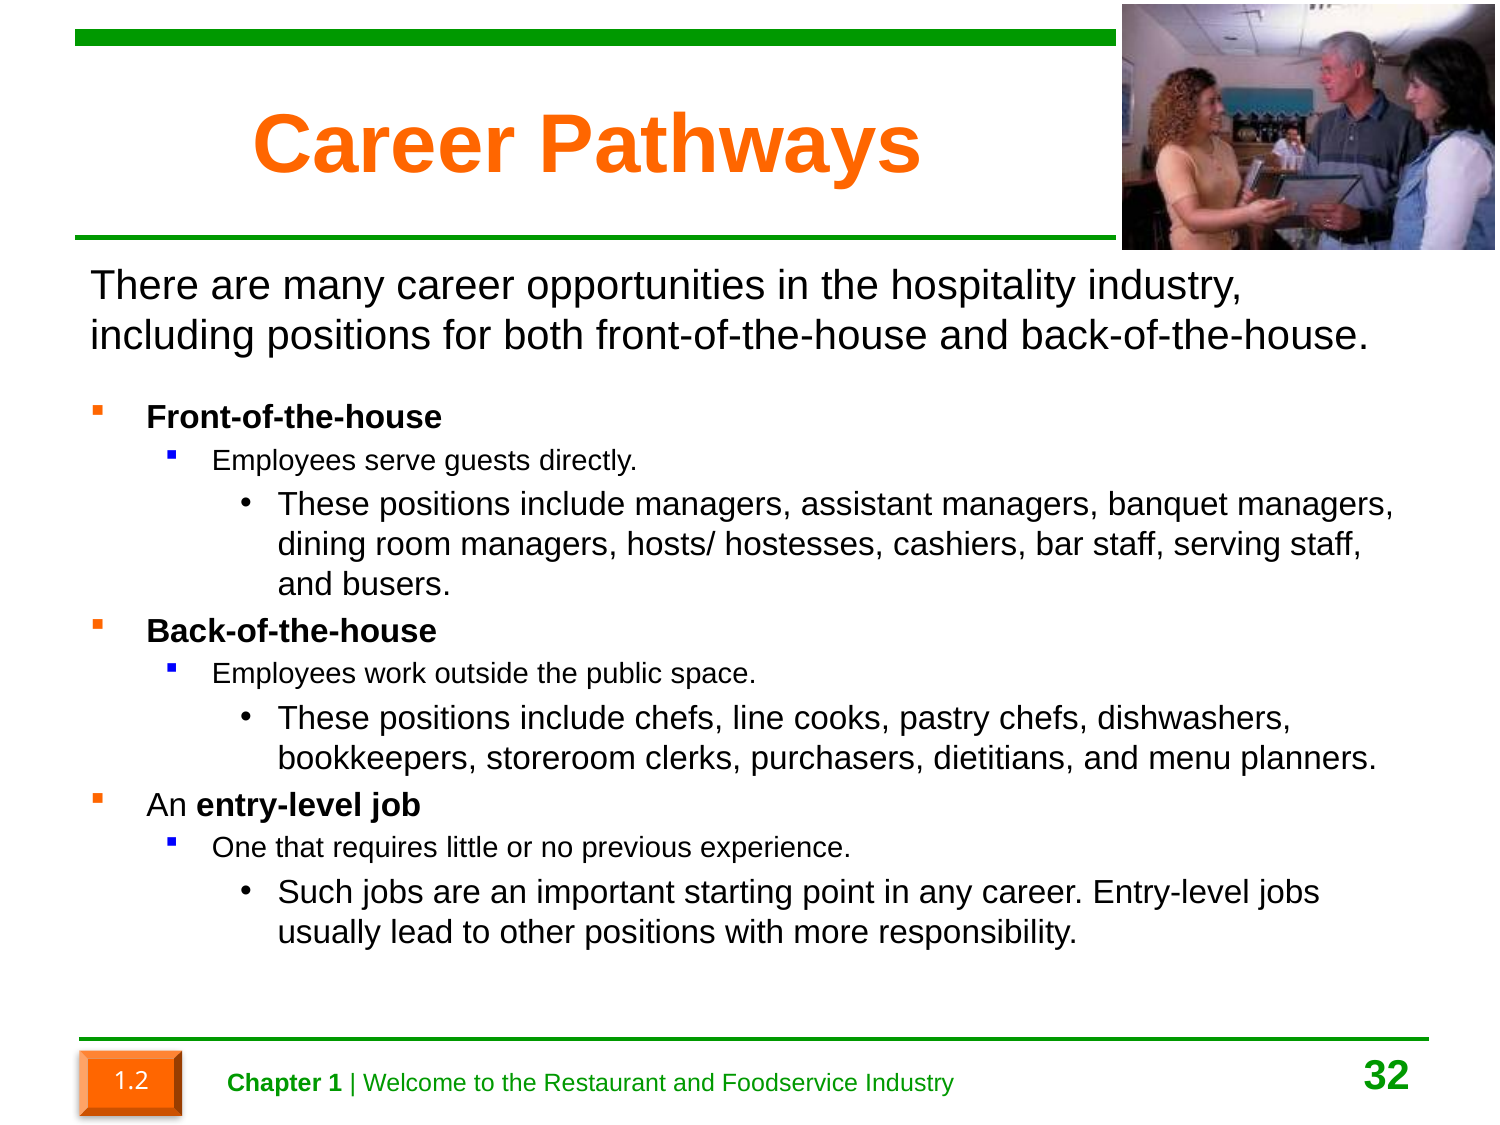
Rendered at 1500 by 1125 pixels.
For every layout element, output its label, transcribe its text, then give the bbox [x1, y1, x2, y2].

slide_number 32 [1074, 1042, 1425, 1103]
list There are many career opportunities in the hospitality industry, including positions for both front-of-the-house and back-of-the-house. [74, 249, 1426, 376]
list Front-of-the-house Employees serve guests directly. These positions include managers, assistant managers, banquet managers, dining room managers, hosts/ hostesses, cashiers, bar staff, serving staff, and busers. Back-of-the-house Employees work outside the public space. These positions include chefs, line cooks, pastry chefs, dishwashers, bookkeepers, storeroom clerks, purchasers, dietitians, and menu planners. An entry-level job One that requires little or no previous experience. Such jobs are an important starting point in any career. Entry-level jobs usually lead to other positions with more responsibility. [74, 387, 1426, 1006]
title Career Pathways [74, 44, 1101, 233]
picture [1122, 4, 1496, 251]
text_box Chapter 1 | Welcome to the Restaurant and Foodservice Industry [212, 1058, 1200, 1104]
text_box 1.2 [75, 1057, 188, 1103]
